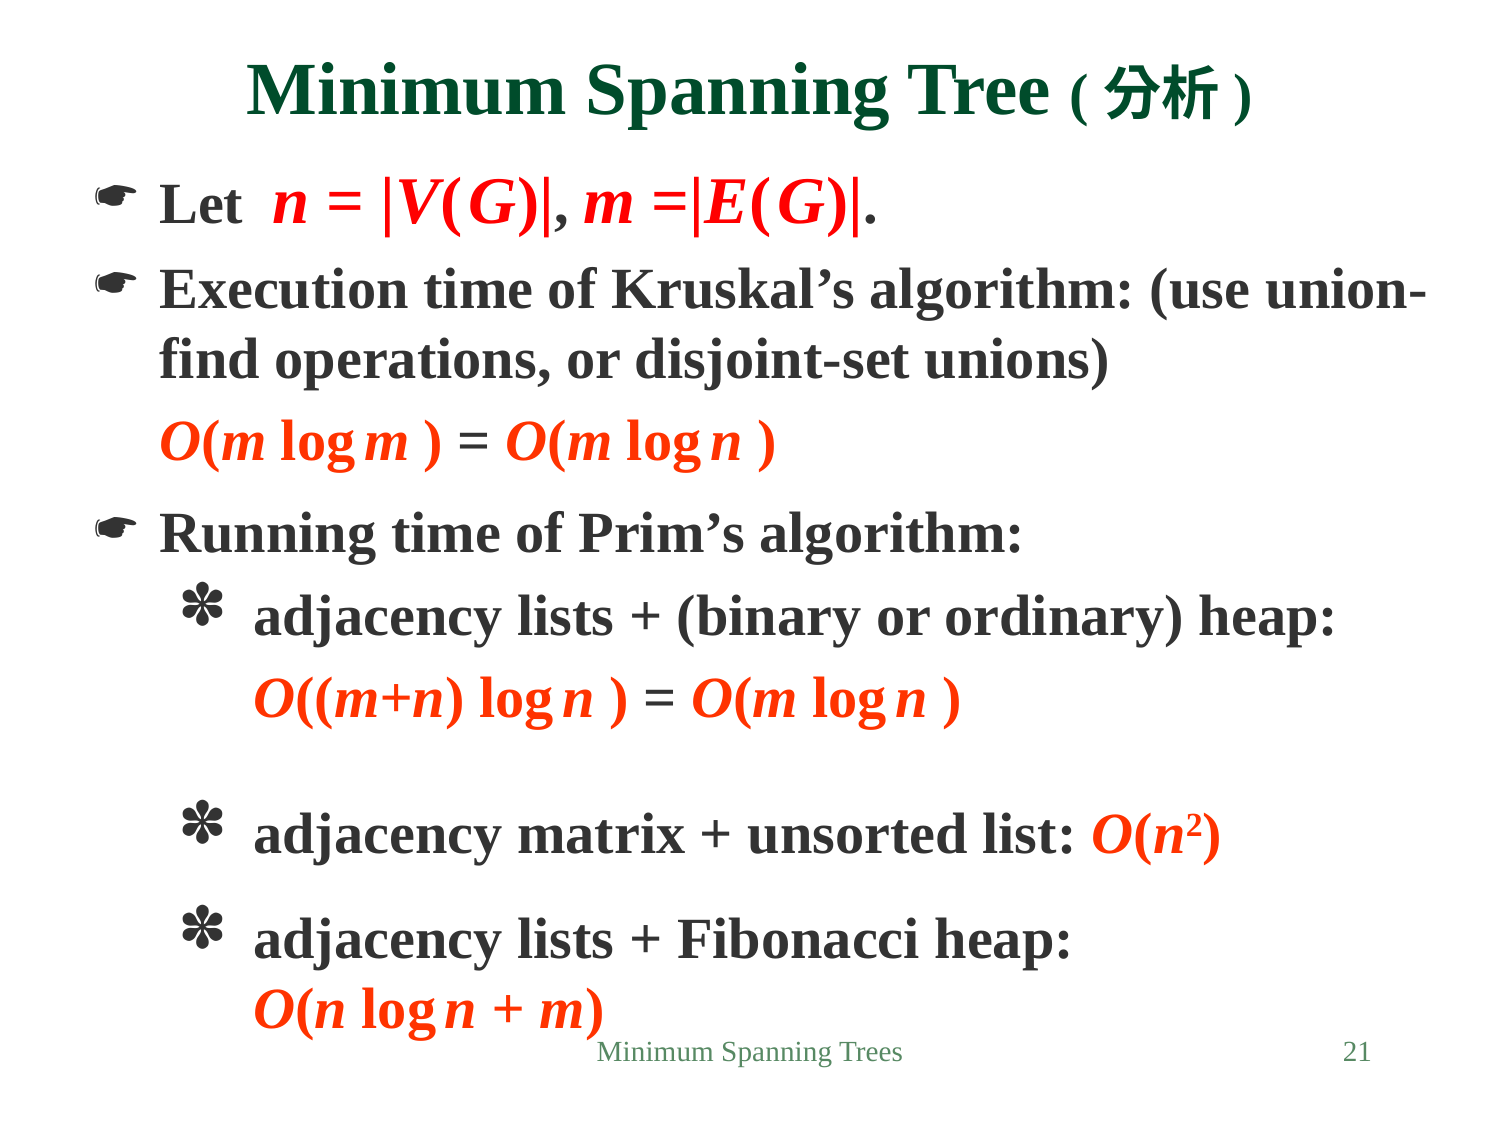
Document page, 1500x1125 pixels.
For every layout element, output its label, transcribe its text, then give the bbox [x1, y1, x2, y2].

text_box Let n = |V( G)|, m =|E( G)|. Execution time of Kruskal’s algorithm: (use union-find operations, or disjoint-set unions) O(m log m ) = O(m log n ) Running time of Prim’s algorithm: adjacency lists + (binary or ordinary) heap: O((m+n) log n ) = O(m log n ) adjacency matrix + unsorted list: O(n2) adjacency lists + Fibonacci heap: O(n log n + m) [79, 149, 1444, 1125]
title Minimum Spanning Tree (分析) [75, 50, 1425, 138]
